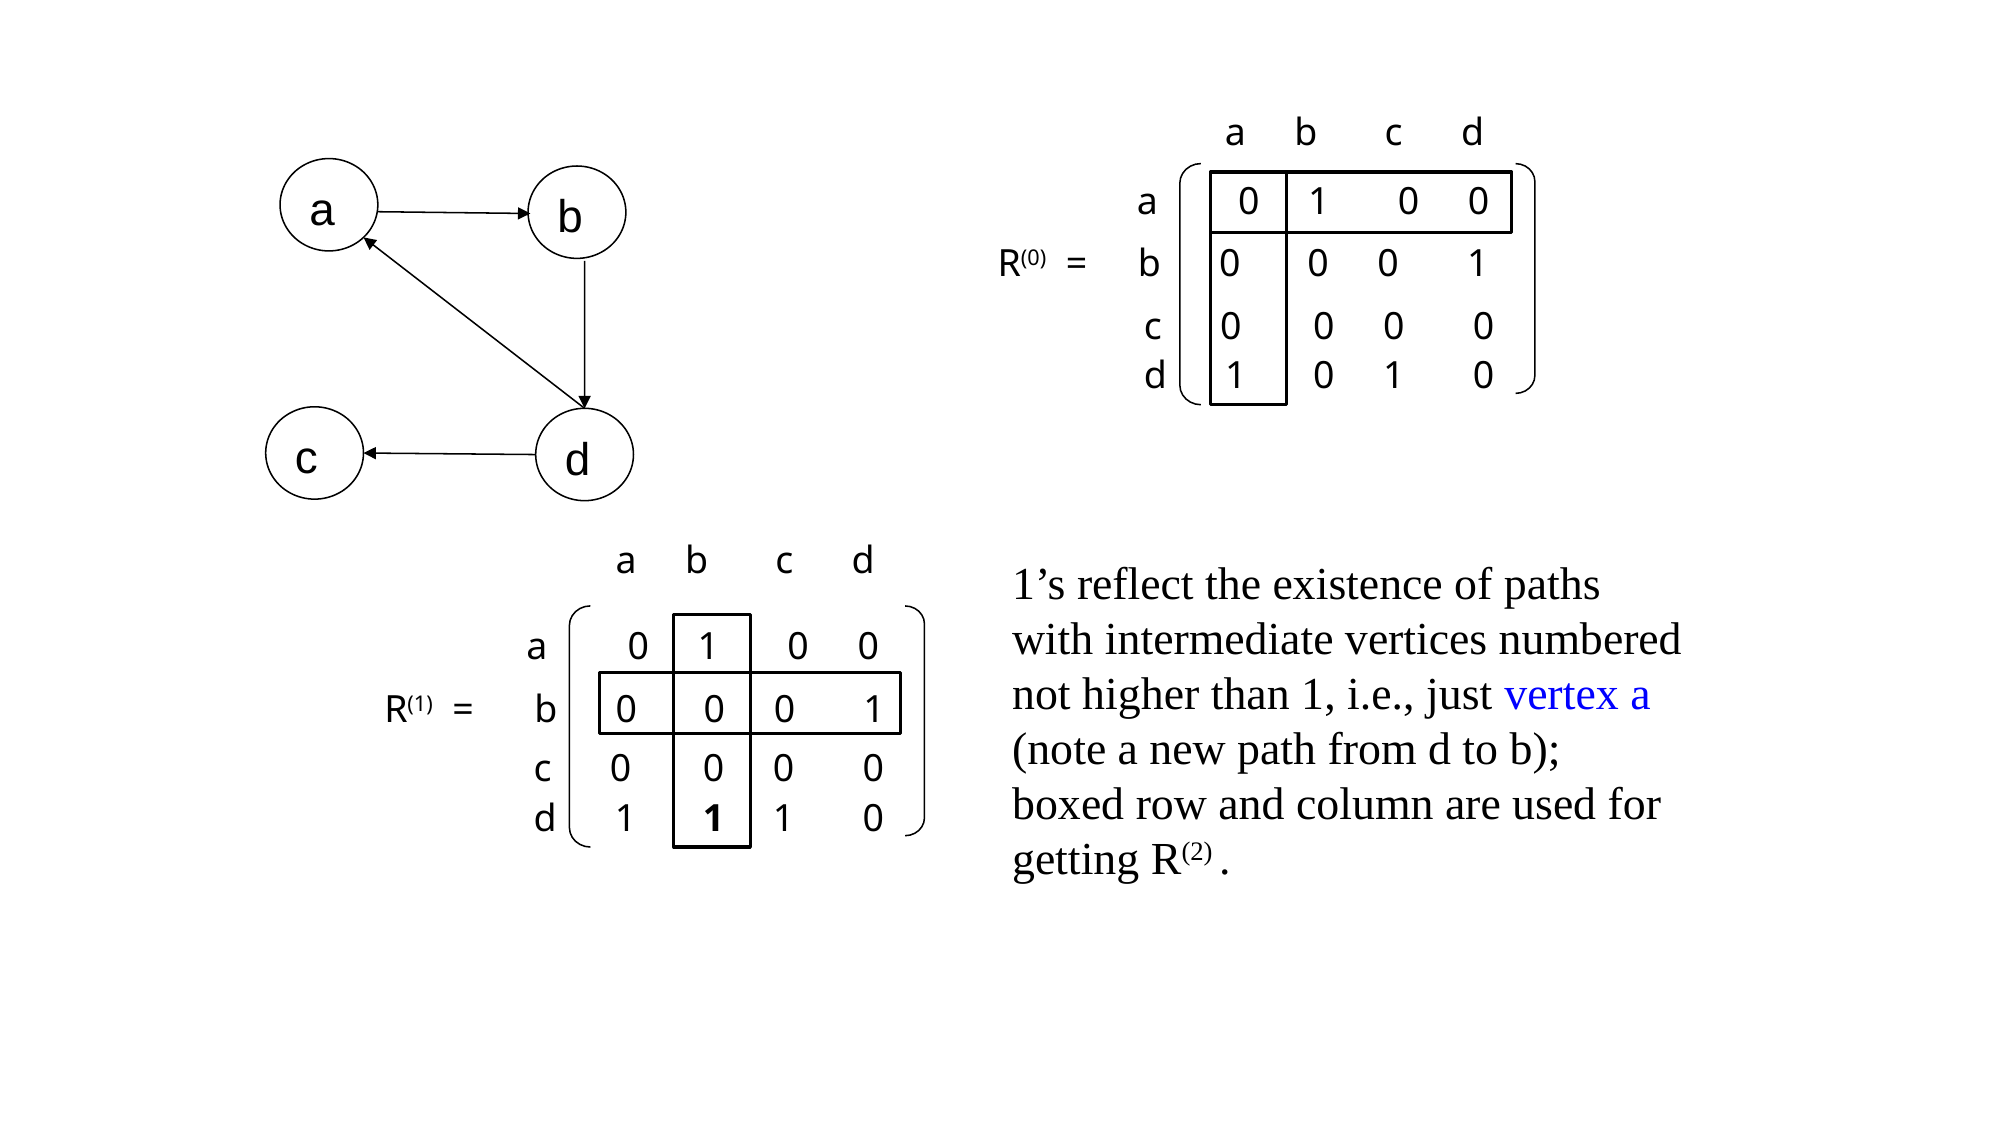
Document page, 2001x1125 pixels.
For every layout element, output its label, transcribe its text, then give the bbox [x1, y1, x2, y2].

text_box R(0) = b 0 0 0 1 [1287, 233, 1512, 292]
text_box [599, 672, 673, 677]
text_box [363, 237, 585, 409]
text_box d 1 0 1 0 [1109, 344, 1210, 404]
text_box [1186, 163, 1201, 169]
text_box a 0 1 0 0 [751, 614, 895, 672]
text_box d 1 0 1 0 [1287, 344, 1510, 404]
text_box R(0) = b 0 0 0 1 [973, 231, 1210, 292]
text_box [1210, 172, 1287, 405]
text_box a [280, 158, 378, 251]
text_box [751, 672, 901, 677]
text_box c 0 0 0 0 [499, 738, 673, 786]
text_box a 0 1 0 0 [462, 614, 673, 675]
text_box a 0 1 0 0 [1073, 169, 1505, 230]
text_box c [265, 406, 364, 500]
text_box c 0 0 0 0 [751, 738, 900, 786]
text_box c 0 0 0 0 [1287, 294, 1510, 344]
text_box [673, 614, 751, 677]
text_box [573, 605, 591, 614]
text_box [1287, 172, 1512, 233]
text_box b [528, 166, 626, 258]
text_box d [535, 408, 634, 501]
text_box d 1 1 1 0 [751, 786, 900, 847]
text_box c 0 0 0 0 [1109, 294, 1210, 344]
text_box a b c d [1210, 100, 1525, 161]
text_box [905, 605, 925, 836]
text_box [673, 738, 751, 848]
text_box R(1) = b 0 0 0 1 [369, 677, 901, 738]
text_box a b c d [600, 528, 915, 589]
text_box [1515, 163, 1535, 394]
text_box 1’s reflect the existence of paths with intermediate vertices numbered not higher than 1, i.e., just vertex a (note a new path from d to b); boxed row and column are used for getting R(2) . [997, 546, 1698, 891]
text_box d 1 1 1 0 [499, 786, 673, 847]
